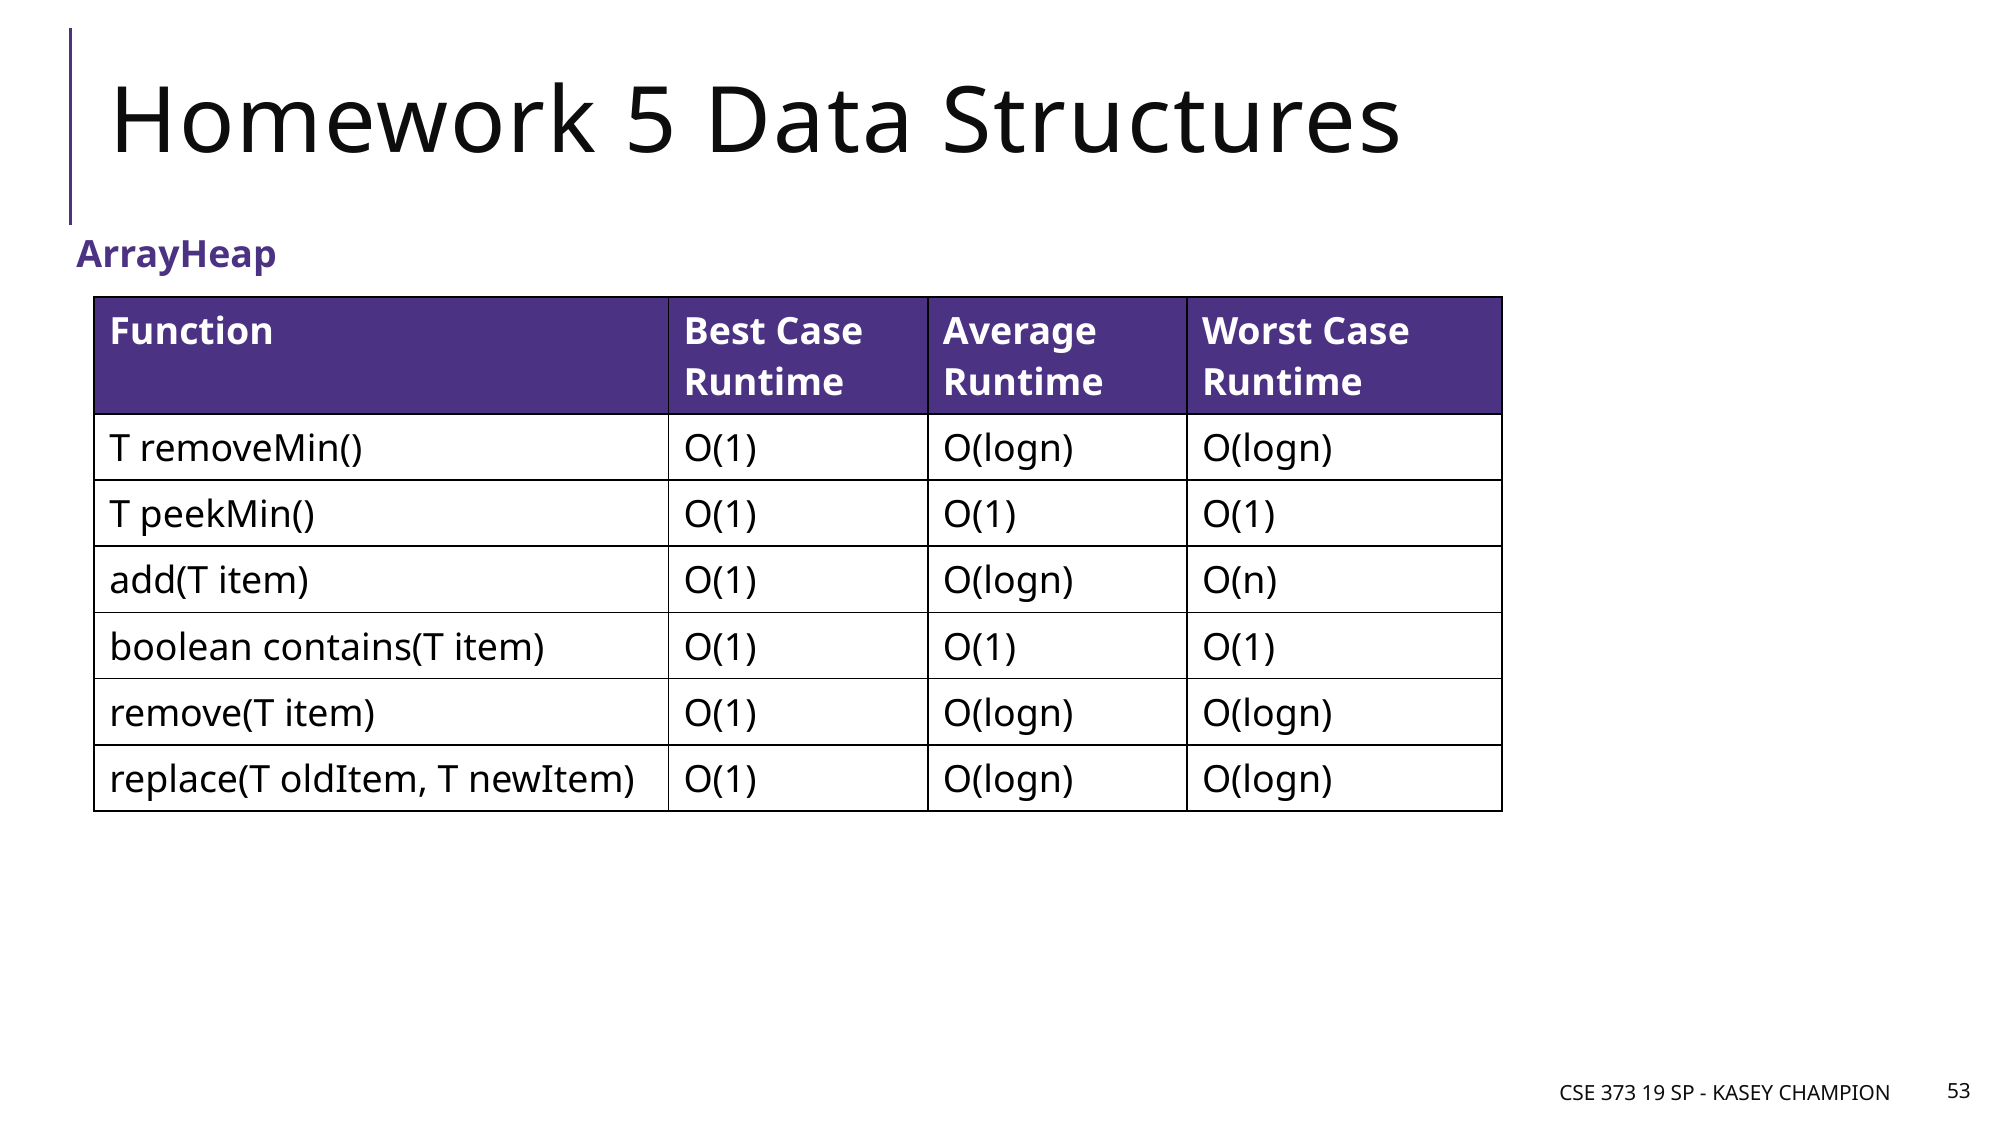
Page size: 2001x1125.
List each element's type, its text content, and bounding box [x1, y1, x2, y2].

table_cell O(logn) [929, 746, 1186, 810]
table_cell O(1) [669, 746, 927, 810]
table_cell O(logn) [929, 679, 1186, 744]
table_cell add(T item) [95, 547, 668, 612]
table_cell boolean contains(T item) [95, 613, 668, 678]
table_header Average Runtime [929, 298, 1186, 413]
table_header Best Case Runtime [669, 298, 927, 413]
table_cell O(logn) [929, 547, 1186, 612]
table_cell T removeMin() [95, 415, 668, 479]
table_cell O(1) [669, 547, 927, 612]
table_cell remove(T item) [95, 679, 668, 744]
slide_number 53 [1916, 1069, 1986, 1115]
footer CSE 373 19 sp - Kasey Champion [937, 1069, 1906, 1115]
table_cell O(1) [929, 613, 1186, 678]
table_cell O(1) [669, 415, 927, 479]
table_cell O(1) [669, 481, 927, 545]
table_cell O(logn) [929, 415, 1186, 479]
table_cell O(logn) [1188, 415, 1501, 479]
table_cell T peekMin() [95, 481, 668, 545]
table_cell O(logn) [1188, 746, 1501, 810]
table_cell replace(T oldItem, T newItem) [95, 746, 668, 810]
table_cell O(logn) [1188, 679, 1501, 744]
table_cell O(1) [1188, 481, 1501, 545]
table_cell O(1) [669, 613, 927, 678]
table_cell O(1) [1188, 613, 1501, 678]
table_header Function [95, 298, 668, 413]
table_header Worst Case Runtime [1188, 298, 1501, 413]
table_cell O(n) [1188, 547, 1501, 612]
table_cell O(1) [929, 481, 1186, 545]
title Homework 5 Data Structures [94, 43, 1930, 210]
text_box ArrayHeap [61, 222, 292, 283]
table_cell O(1) [669, 679, 927, 744]
